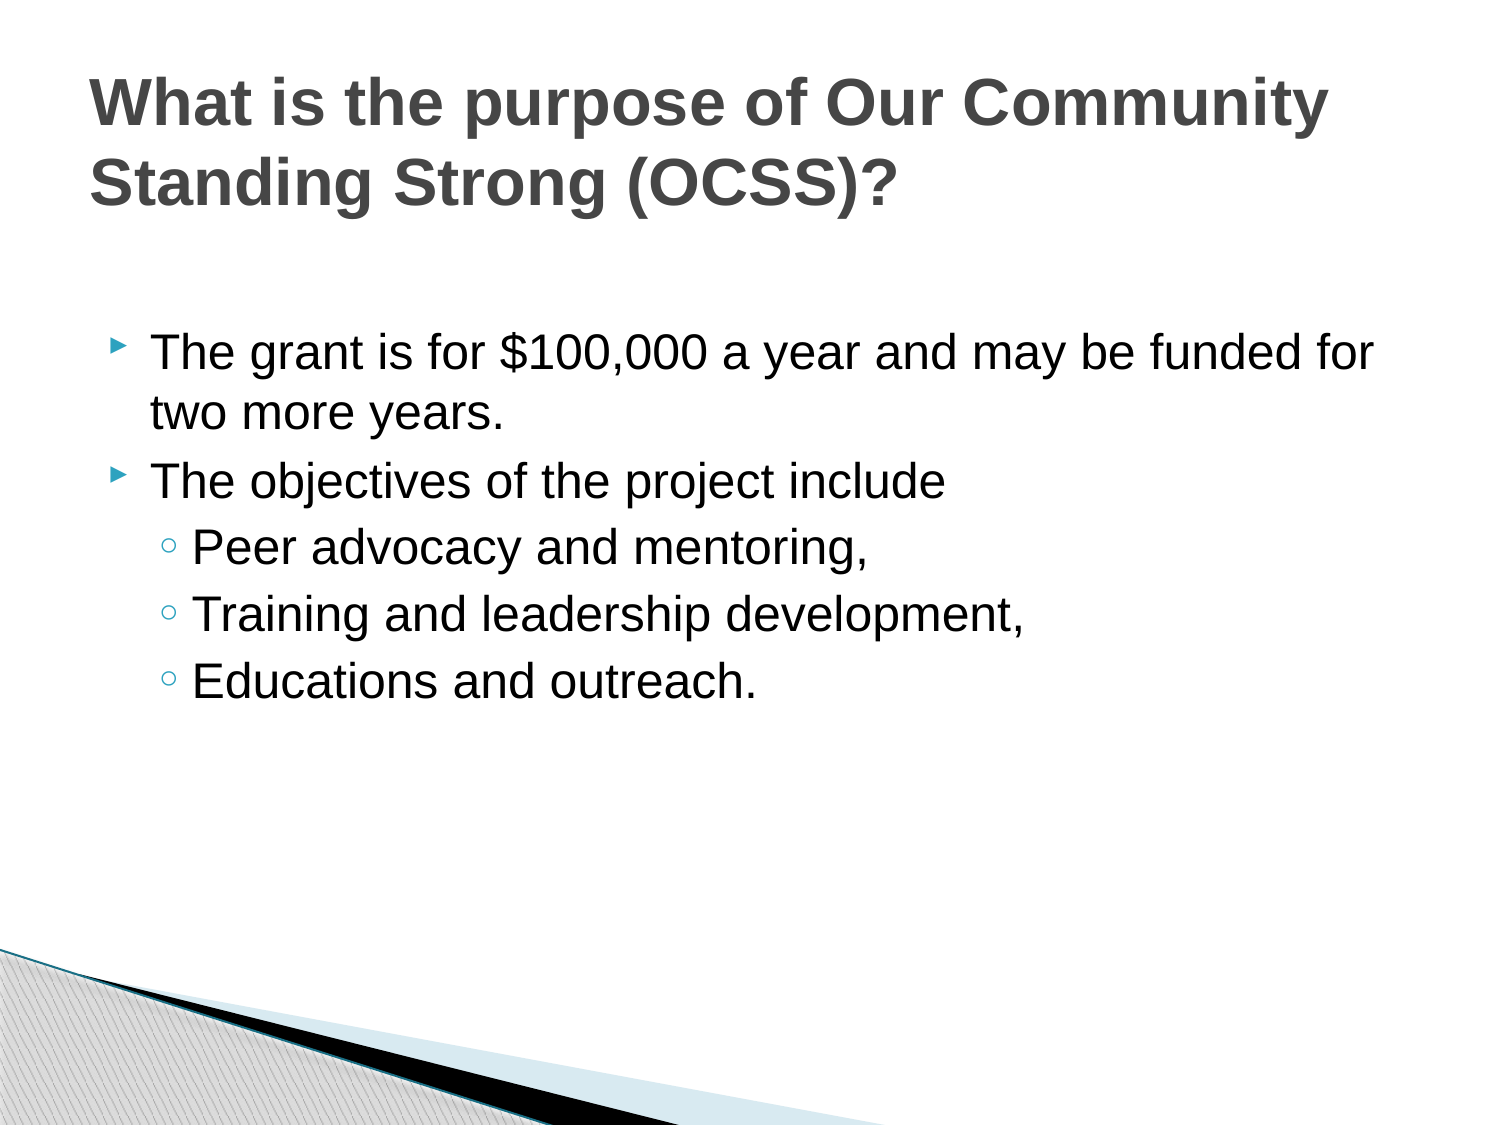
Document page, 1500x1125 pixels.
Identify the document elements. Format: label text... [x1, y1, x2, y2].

title What is the purpose of Our Community Standing Strong (OCSS)? [75, 45, 1475, 233]
list The grant is for $100,000 a year and may be funded for two more years. The objectives of the project include Peer advocacy and mentoring, Training and leadership development, Educations and outreach. [75, 312, 1425, 986]
